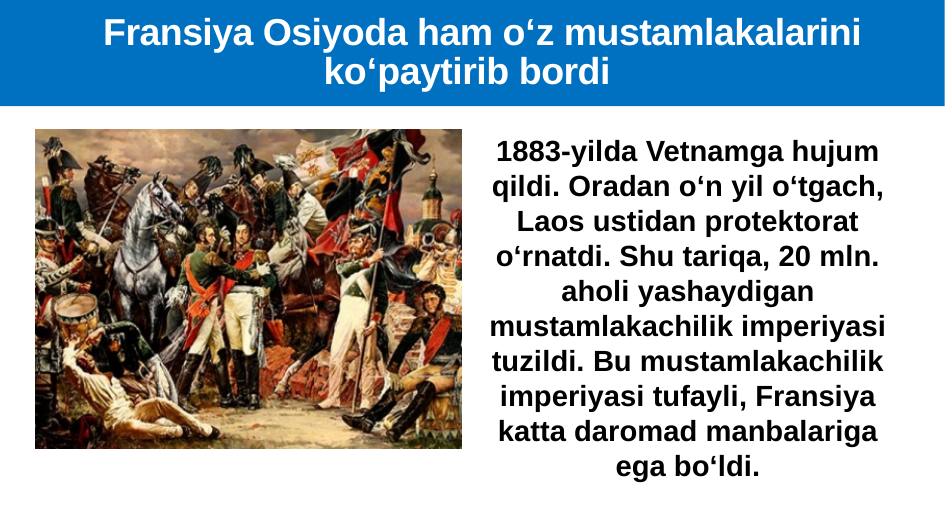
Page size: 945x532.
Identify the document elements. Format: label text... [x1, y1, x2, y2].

text_box 1883-yilda Vetnamga hujum qildi. Oradan o‘n yil o‘tgach, Laos ustidan protektorat o‘rnatdi. Shu tariqa, 20 mln. aholi yashaydigan mustamlakachilik imperiyasi tuzildi. Bu mustamlakachilik imperiyasi tufayli, Fransiya katta daromad manbalariga ega bo‘ldi. [460, 128, 916, 487]
title Fransiya Osiyoda ham o‘z mustamlakalarini ko‘paytirib bordi [0, 0, 945, 107]
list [34, 129, 462, 450]
